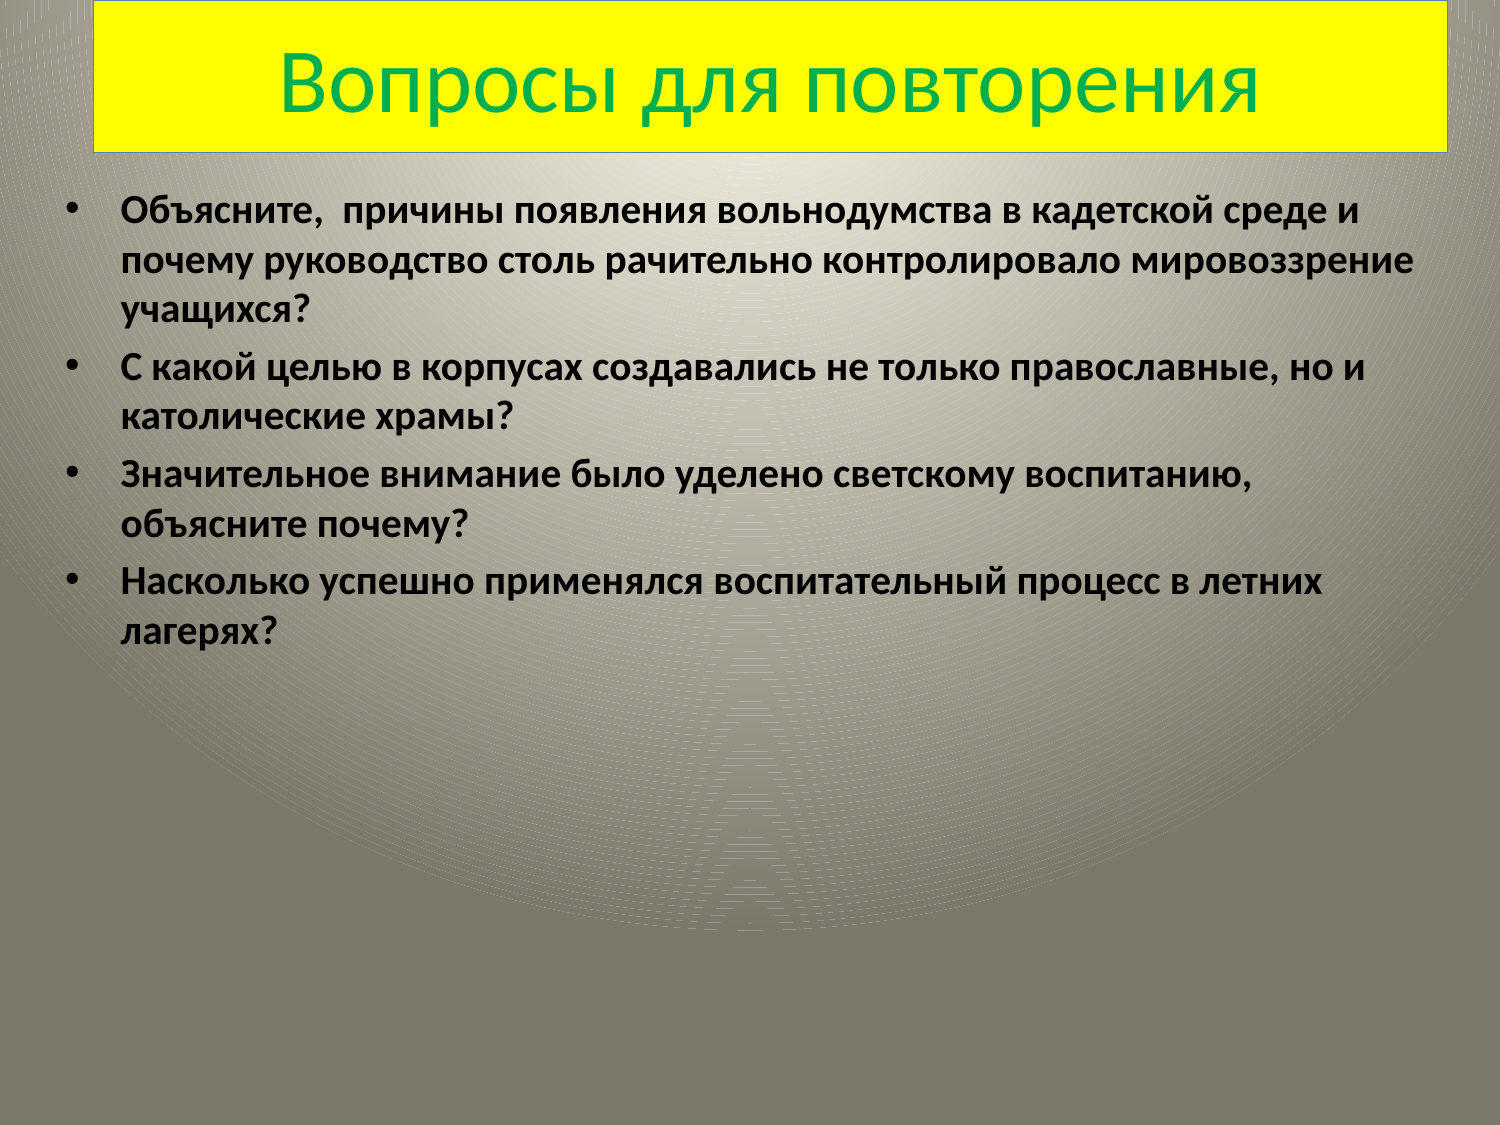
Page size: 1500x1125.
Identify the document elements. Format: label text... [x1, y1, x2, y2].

list Объясните, причины появления вольнодумства в кадетской среде и почему руководство столь рачительно контролировало мировоззрение учащихся? С какой целью в корпусах создавались не только православные, но и католические храмы? Значительное внимание было уделено светскому воспитанию, объясните почему? Насколько успешно применялся воспитательный процесс в летних лагерях? [50, 174, 1454, 663]
title Вопросы для повторения [93, 0, 1448, 153]
